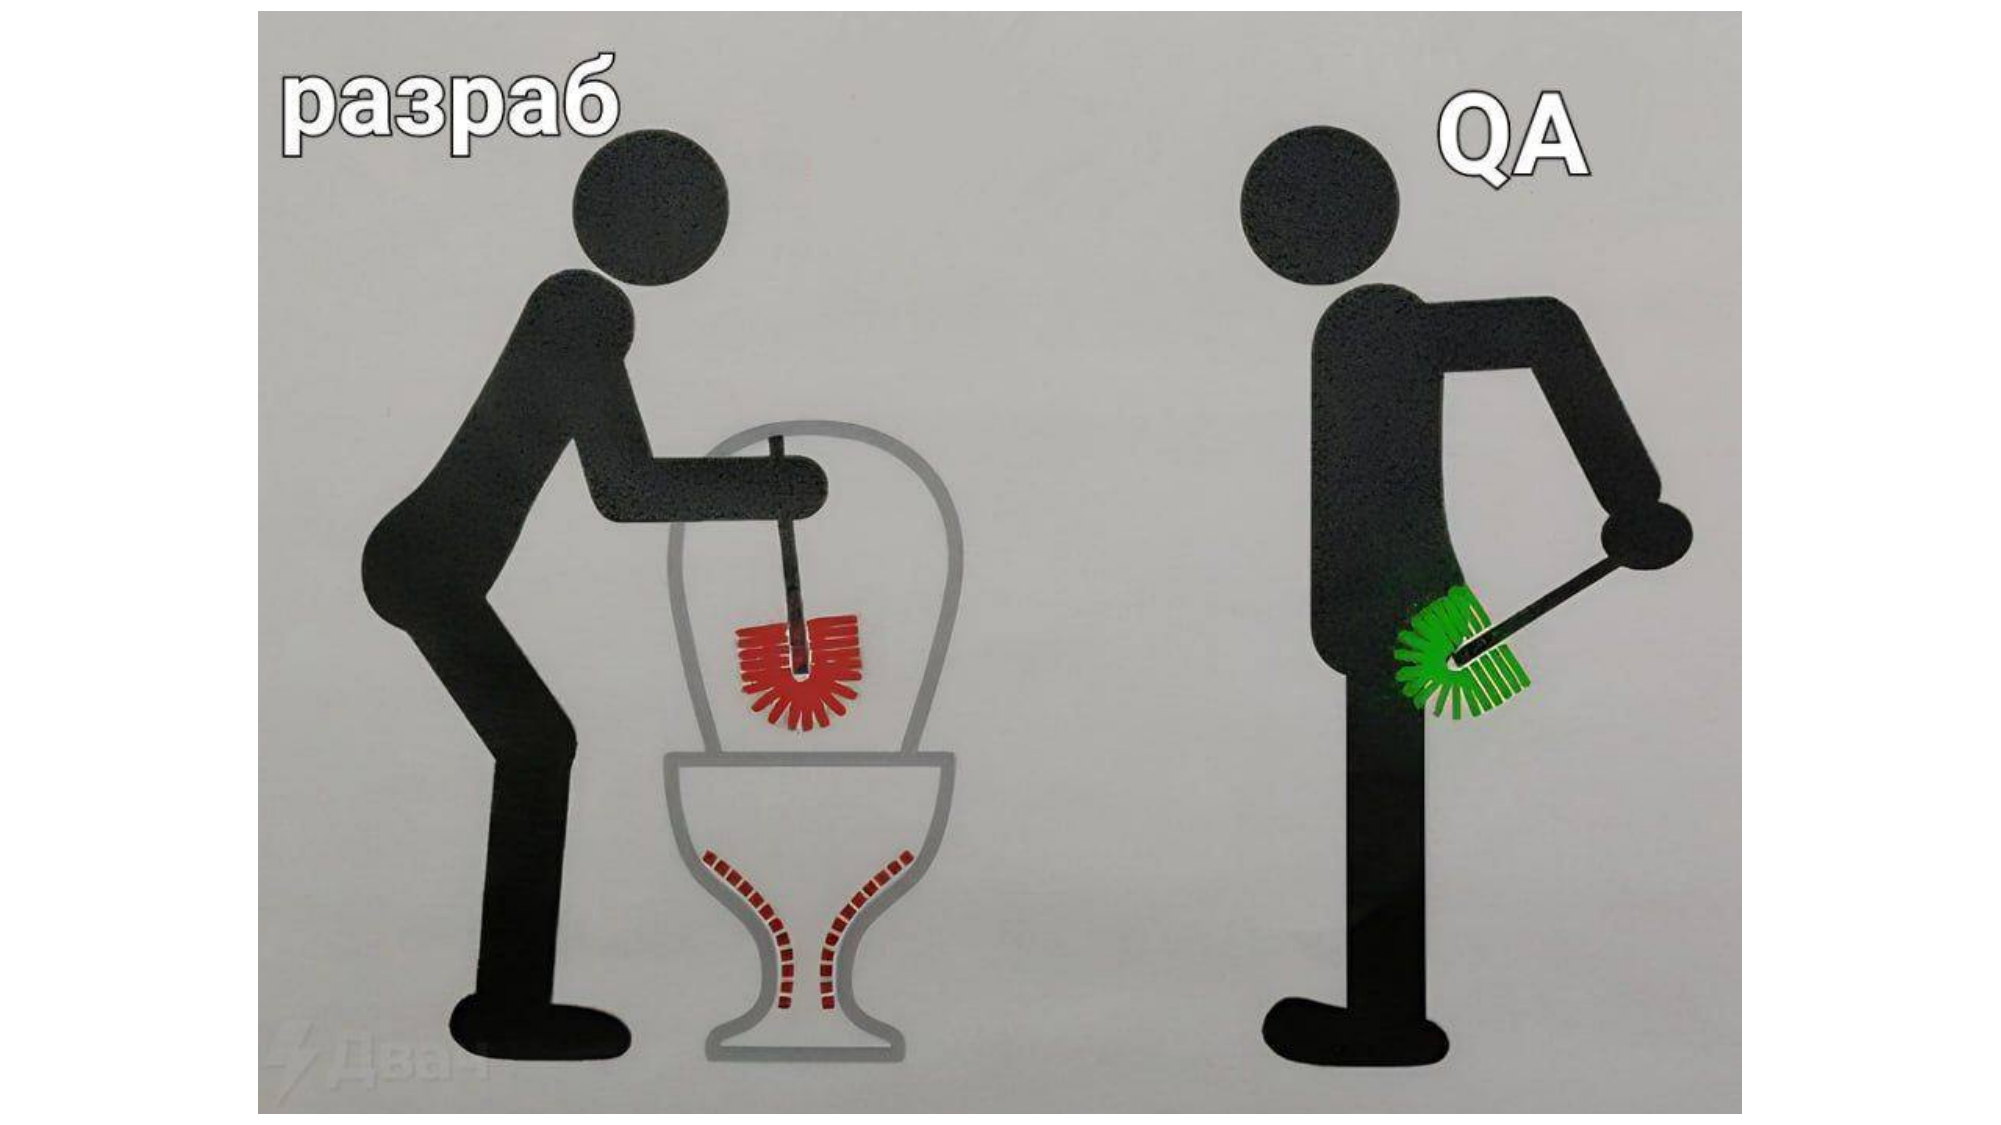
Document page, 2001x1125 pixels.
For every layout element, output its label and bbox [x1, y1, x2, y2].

picture [258, 11, 1742, 1114]
